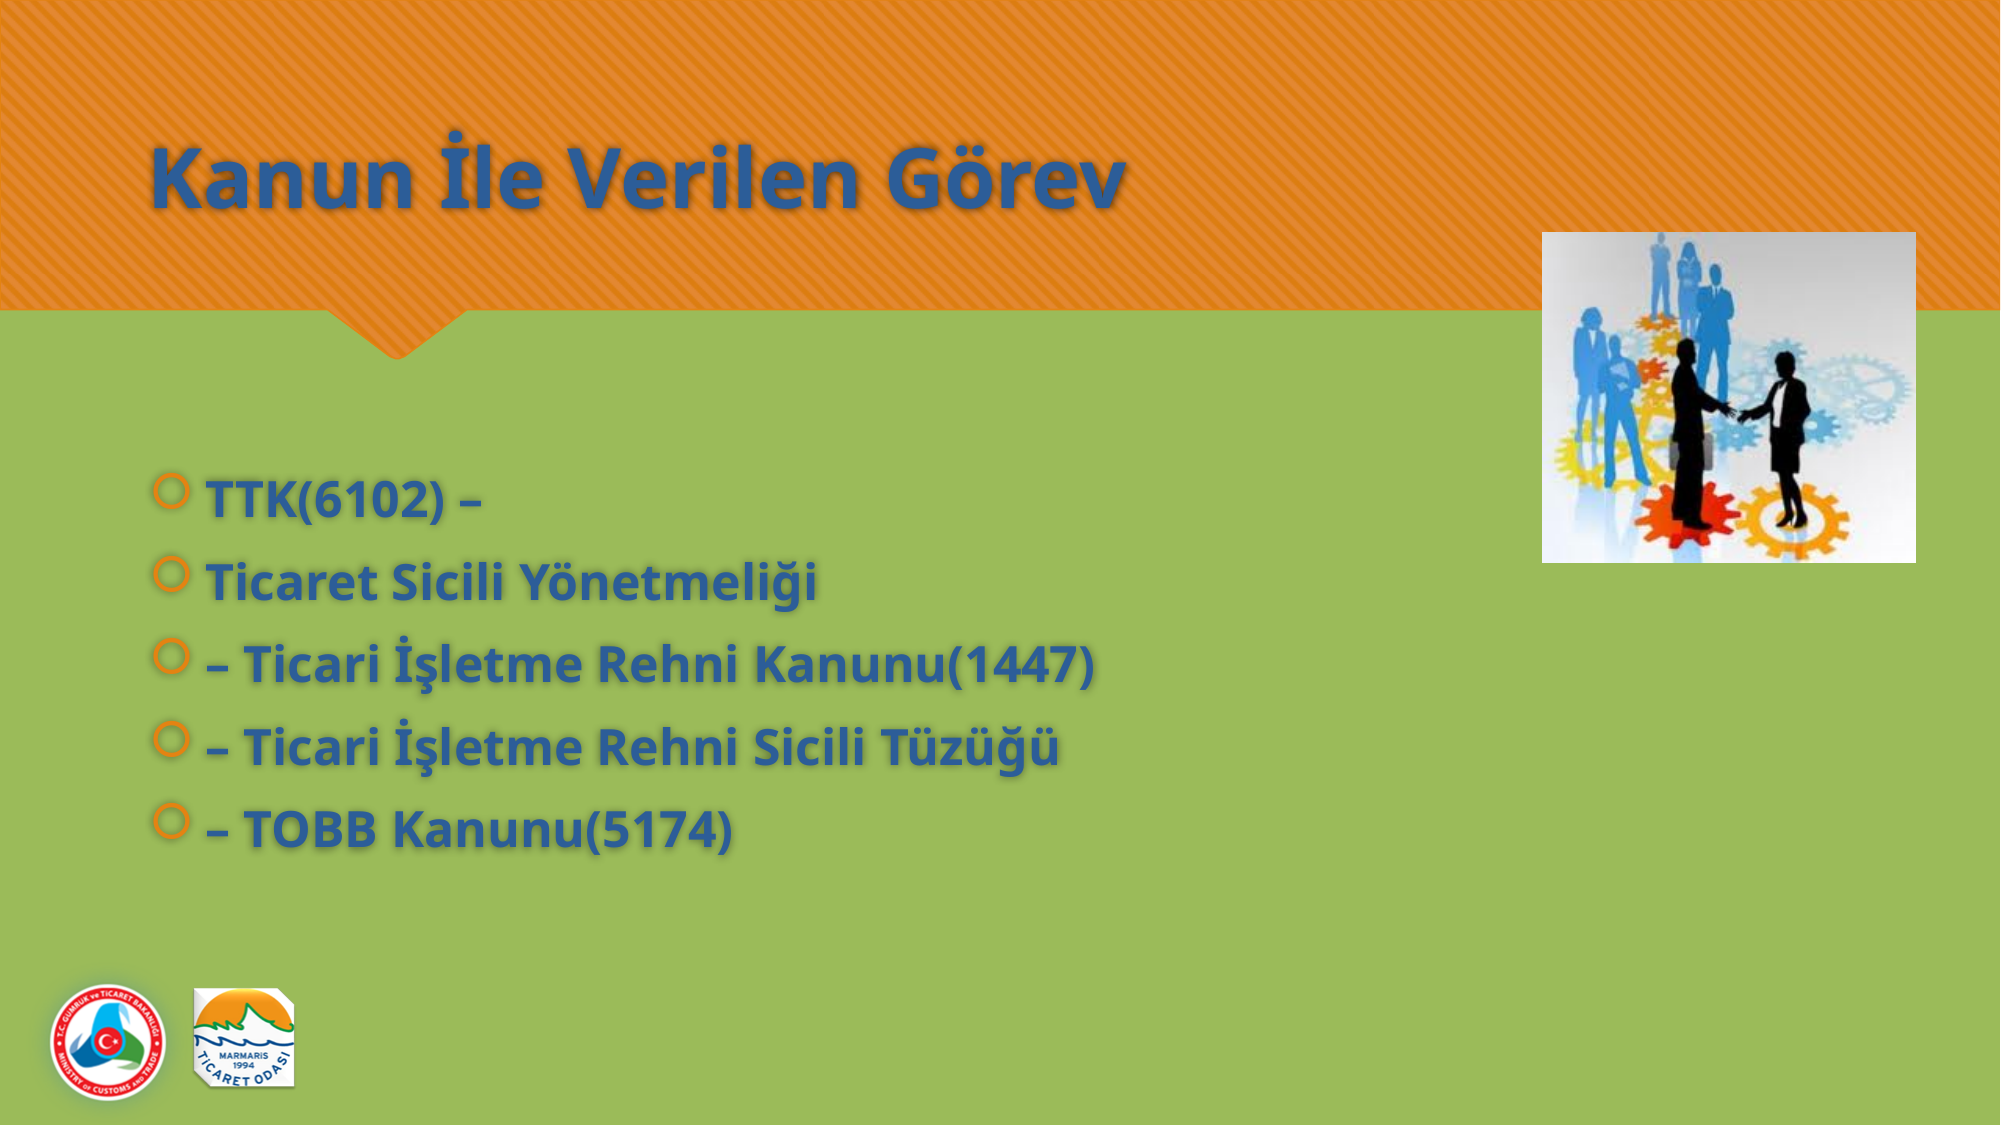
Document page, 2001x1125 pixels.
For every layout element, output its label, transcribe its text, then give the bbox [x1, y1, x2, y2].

title Kanun İle Verilen Görev [132, 73, 1868, 233]
picture [25, 960, 299, 1125]
list TTK(6102) – Ticaret Sicili Yönetmeliği – Ticari İşletme Rehni Kanunu(1447) – Ticari İşletme Rehni Sicili Tüzüğü – TOBB Kanunu(5174) [134, 364, 1866, 962]
picture [1542, 232, 1917, 563]
